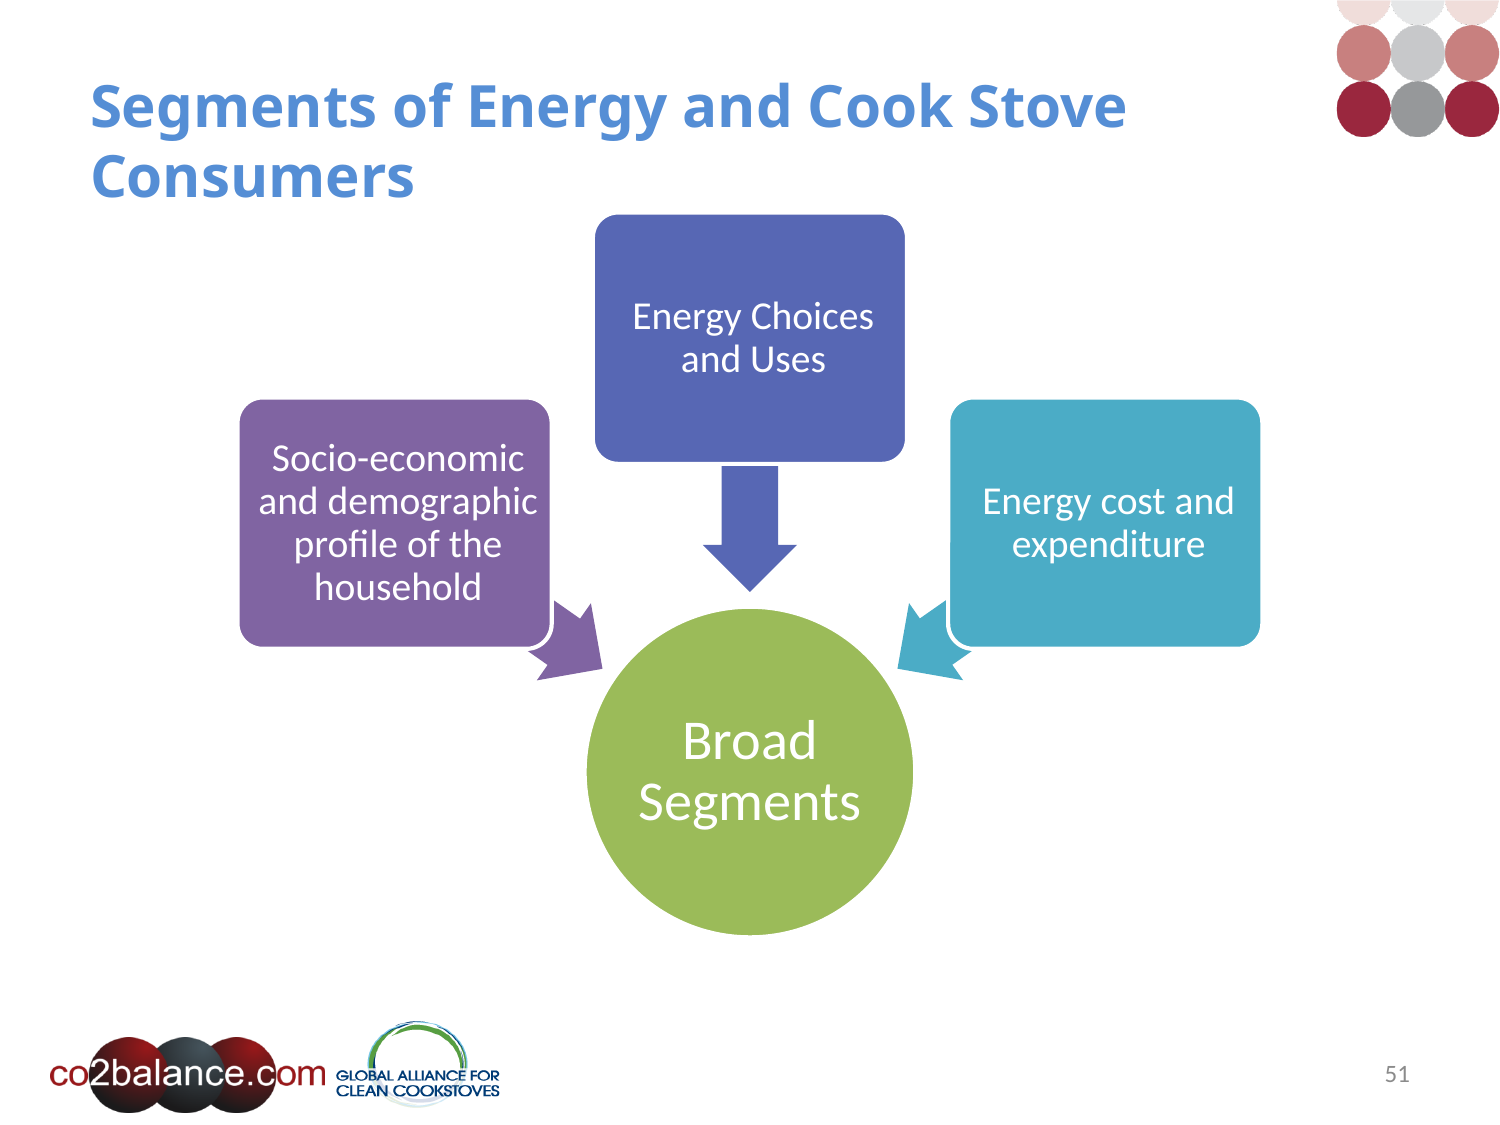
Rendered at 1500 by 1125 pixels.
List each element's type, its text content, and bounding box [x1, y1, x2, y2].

slide_number 51 [1074, 1042, 1425, 1103]
picture [1335, 0, 1500, 138]
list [74, 212, 1426, 938]
title Segments of Energy and Cook Stove Consumers [75, 45, 1425, 211]
picture [50, 1012, 550, 1125]
